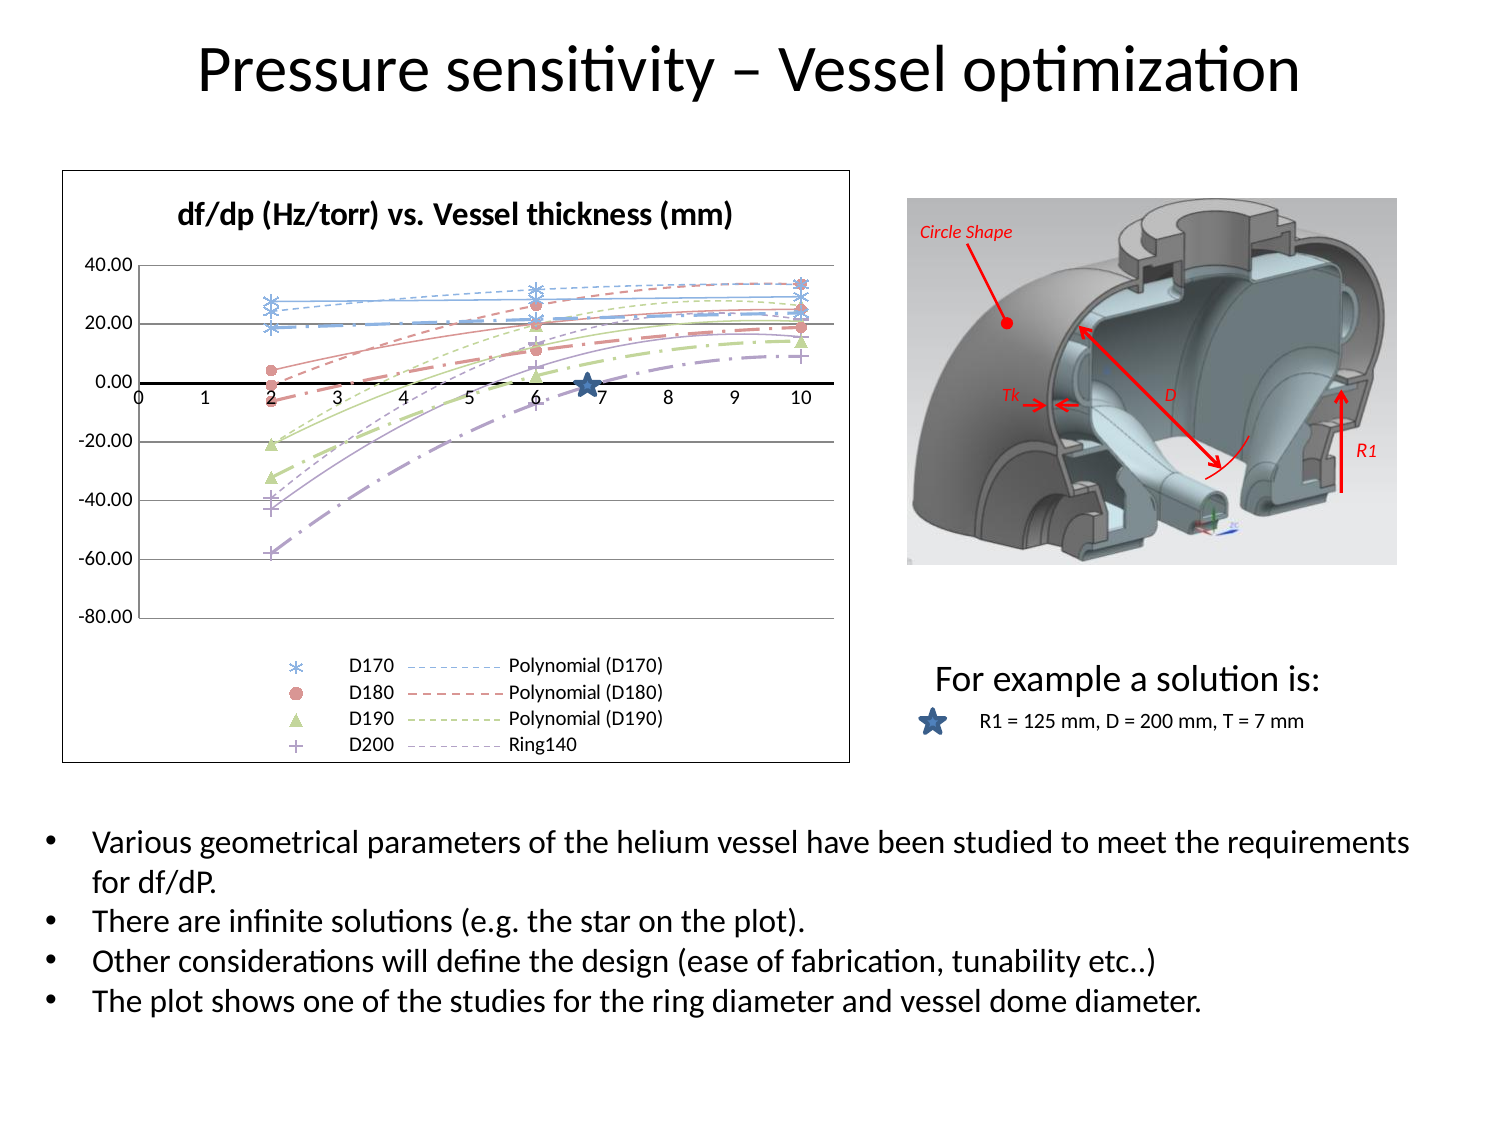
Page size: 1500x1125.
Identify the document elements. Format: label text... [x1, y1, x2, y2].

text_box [895, 198, 1410, 565]
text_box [919, 646, 1408, 743]
text_box Various geometrical parameters of the helium vessel have been studied to meet the requirements for df/dP. There are infinite solutions (e.g. the star on the plot). Other considerations will define the design (ease of fabrication, tunability etc..) The plot shows one of the studies for the ring diameter and vessel dome diameter. [30, 812, 1468, 1027]
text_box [62, 170, 851, 763]
title Pressure sensitivity – Vessel optimization [75, 24, 1425, 105]
